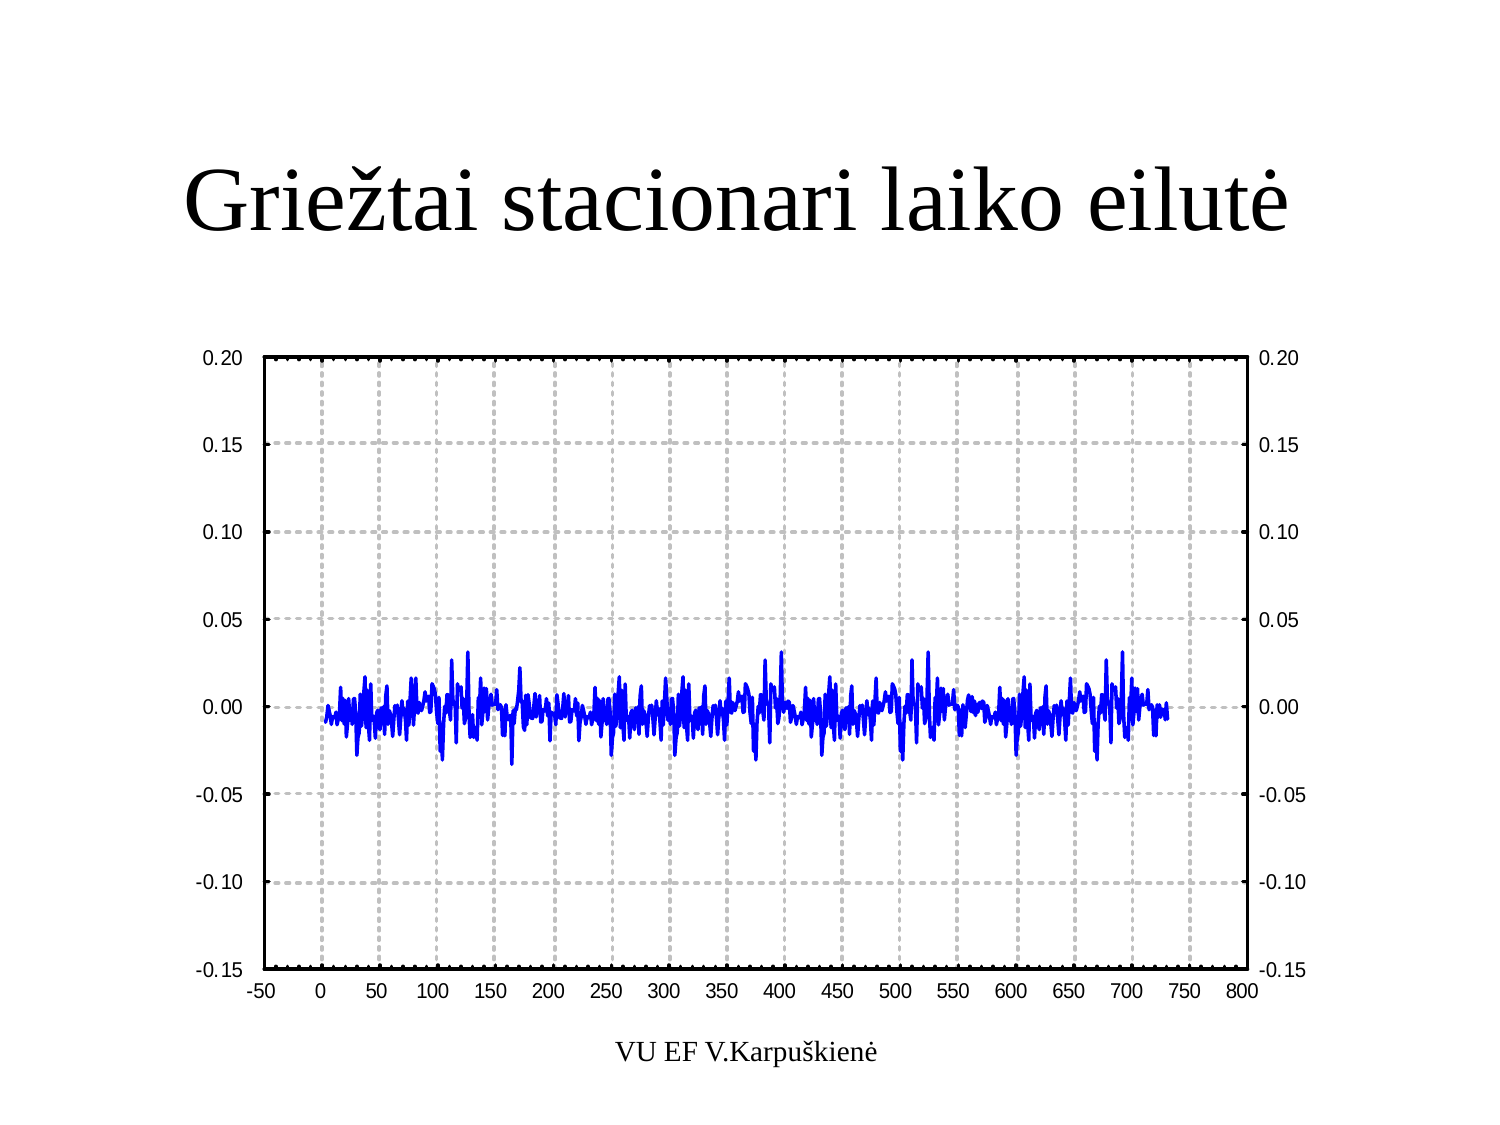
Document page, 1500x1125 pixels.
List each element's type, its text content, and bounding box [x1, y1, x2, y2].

title Griežtai stacionari laiko eilutė [112, 99, 1388, 288]
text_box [170, 324, 1341, 1021]
footer VU EF V.Karpuškienė [512, 1029, 988, 1101]
